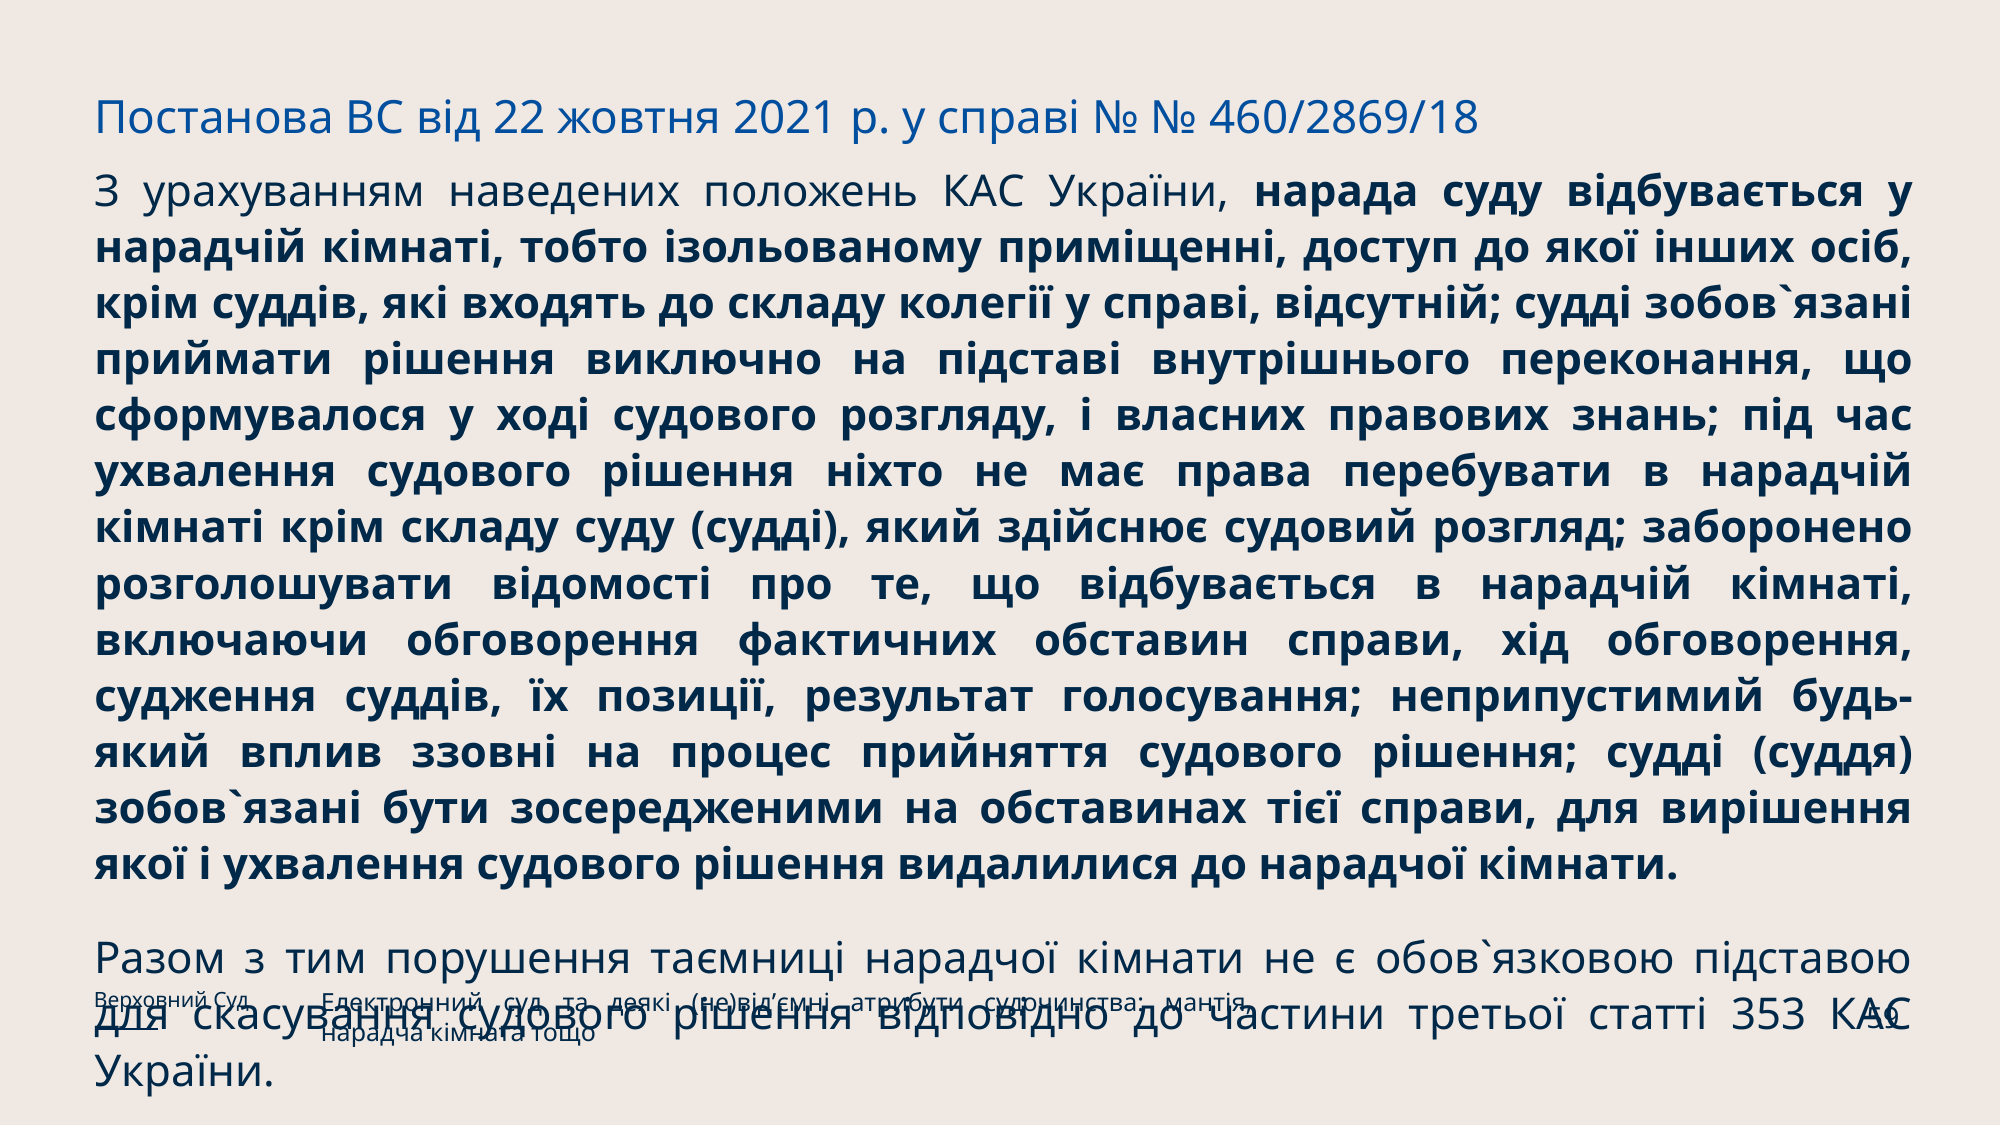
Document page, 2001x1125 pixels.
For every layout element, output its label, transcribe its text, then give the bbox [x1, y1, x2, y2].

text_box З урахуванням наведених положень КАС України, нарада суду відбувається у нарадчій кімнаті, тобто ізольованому приміщенні, доступ до якої інших осіб, крім суддів, які входять до складу колегії у справі, відсутній; судді зобов`язані приймати рішення виключно на підставі внутрішнього переконання, що сформувалося у ході судового розгляду, і власних правових знань; під час ухвалення судового рішення ніхто не має права перебувати в нарадчій кімнаті крім складу суду (судді), який здійснює судовий розгляд; заборонено розголошувати відомості про те, що відбувається в нарадчій кімнаті, включаючи обговорення фактичних обставин справи, хід обговорення, судження суддів, їх позиції, результат голосування; неприпустимий будь-який вплив ззовні на процес прийняття судового рішення; судді (суддя) зобов`язані бути зосередженими на обставинах тієї справи, для вирішення якої і ухвалення судового рішення видалилися до нарадчої кімнати. Разом з тим порушення таємниці нарадчої кімнати не є обов`язковою підставою для скасування судового рішення відповідно до частини третьої статті 353 КАС України. [79, 151, 1928, 1103]
slide_number 59 [1520, 983, 1915, 1050]
text_box Постанова ВС від 22 жовтня 2021 р. у справі № № 460/2869/18 [79, 80, 1928, 151]
text_box Верховний Суд [79, 982, 269, 1036]
text_box Електронний суд та деякі (не)відʼємні атрибути судочинства: мантія, нарадча кімната тощо [305, 979, 1269, 1033]
